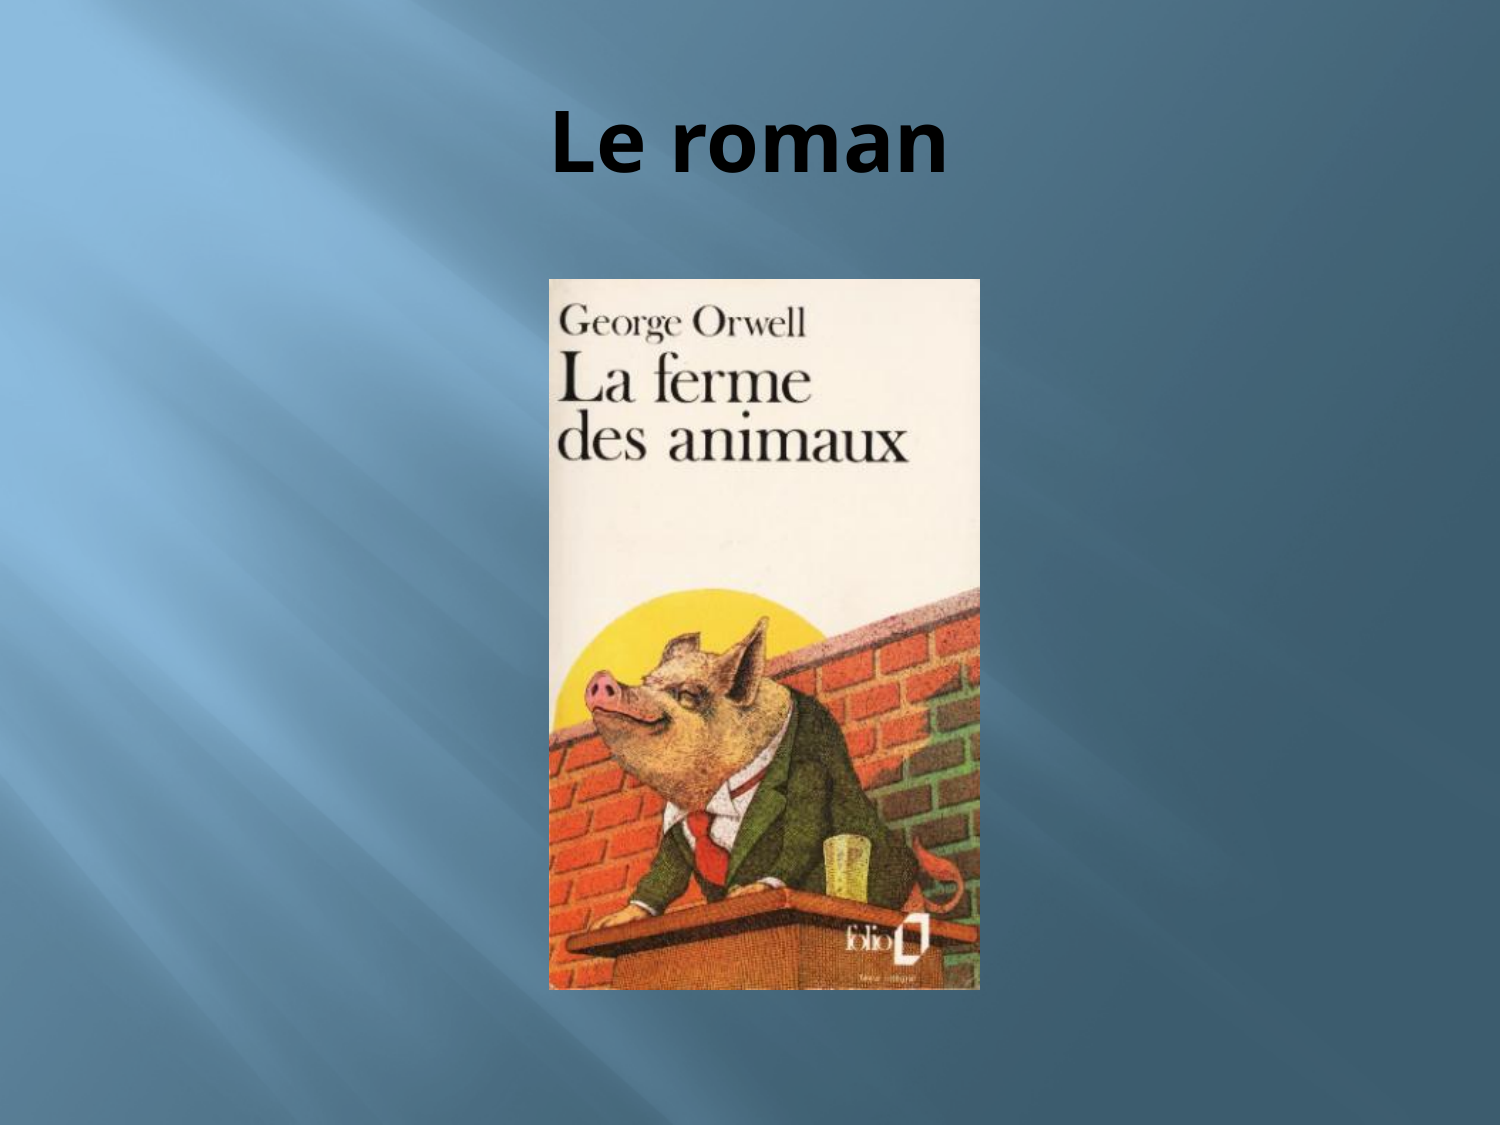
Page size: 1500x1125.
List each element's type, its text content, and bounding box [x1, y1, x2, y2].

picture [548, 278, 980, 990]
title Le roman [75, 45, 1425, 233]
